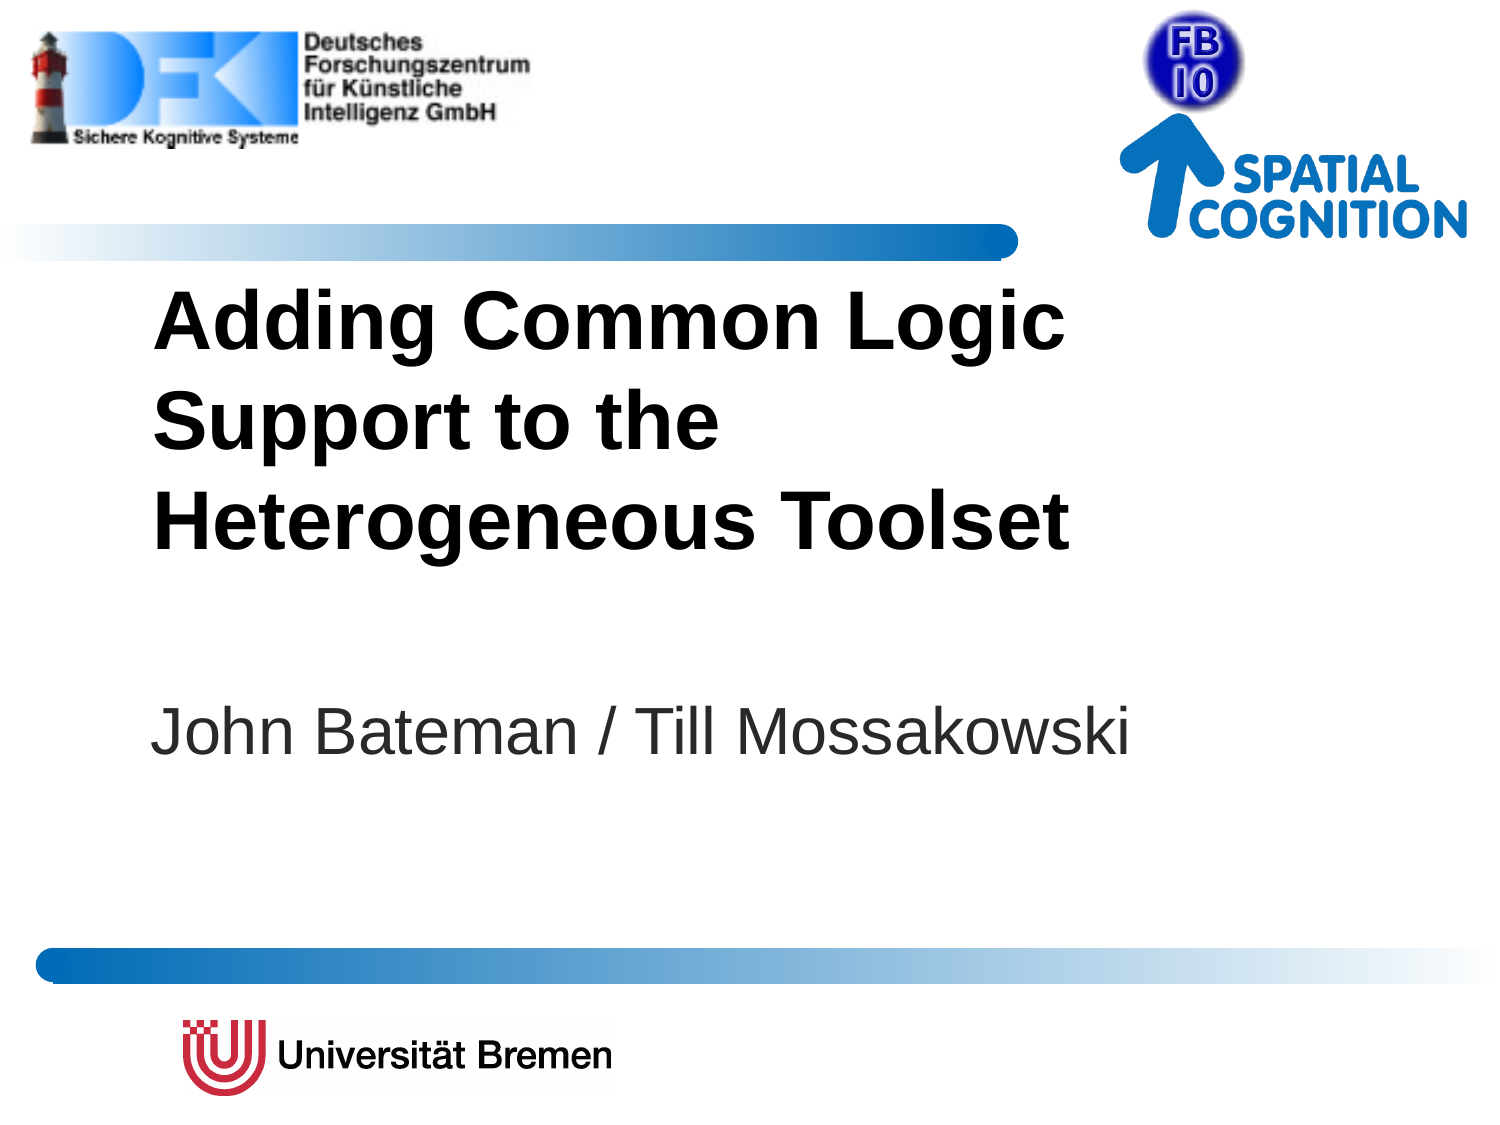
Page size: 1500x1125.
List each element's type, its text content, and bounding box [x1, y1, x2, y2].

title Adding Common Logic Support to the Heterogeneous Toolset [137, 302, 1365, 530]
picture [29, 30, 547, 149]
subtitle John Bateman / Till Mossakowski [135, 538, 1365, 918]
picture [183, 1020, 611, 1096]
picture [1114, 0, 1471, 244]
